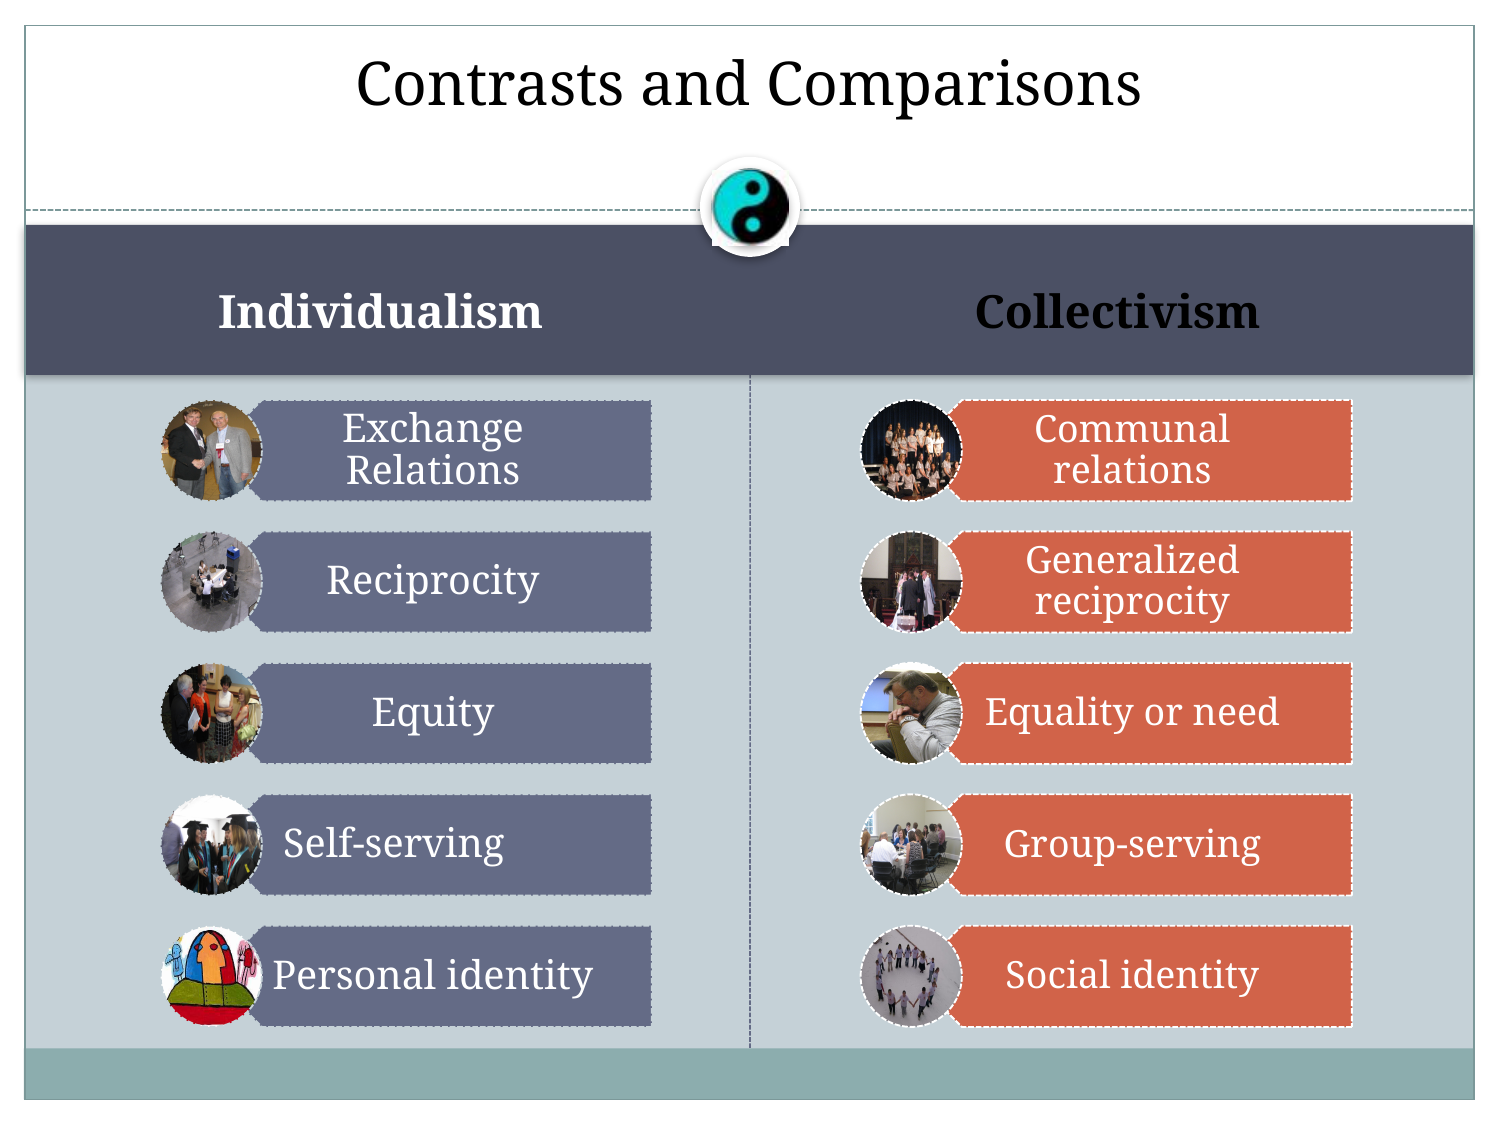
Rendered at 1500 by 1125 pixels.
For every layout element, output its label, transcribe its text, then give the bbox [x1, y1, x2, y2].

picture [712, 170, 789, 246]
list Individualism [48, 249, 714, 371]
title Contrasts and Comparisons [49, 37, 1450, 125]
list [774, 399, 1438, 1028]
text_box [74, 399, 738, 1028]
list Collectivism [785, 249, 1450, 371]
